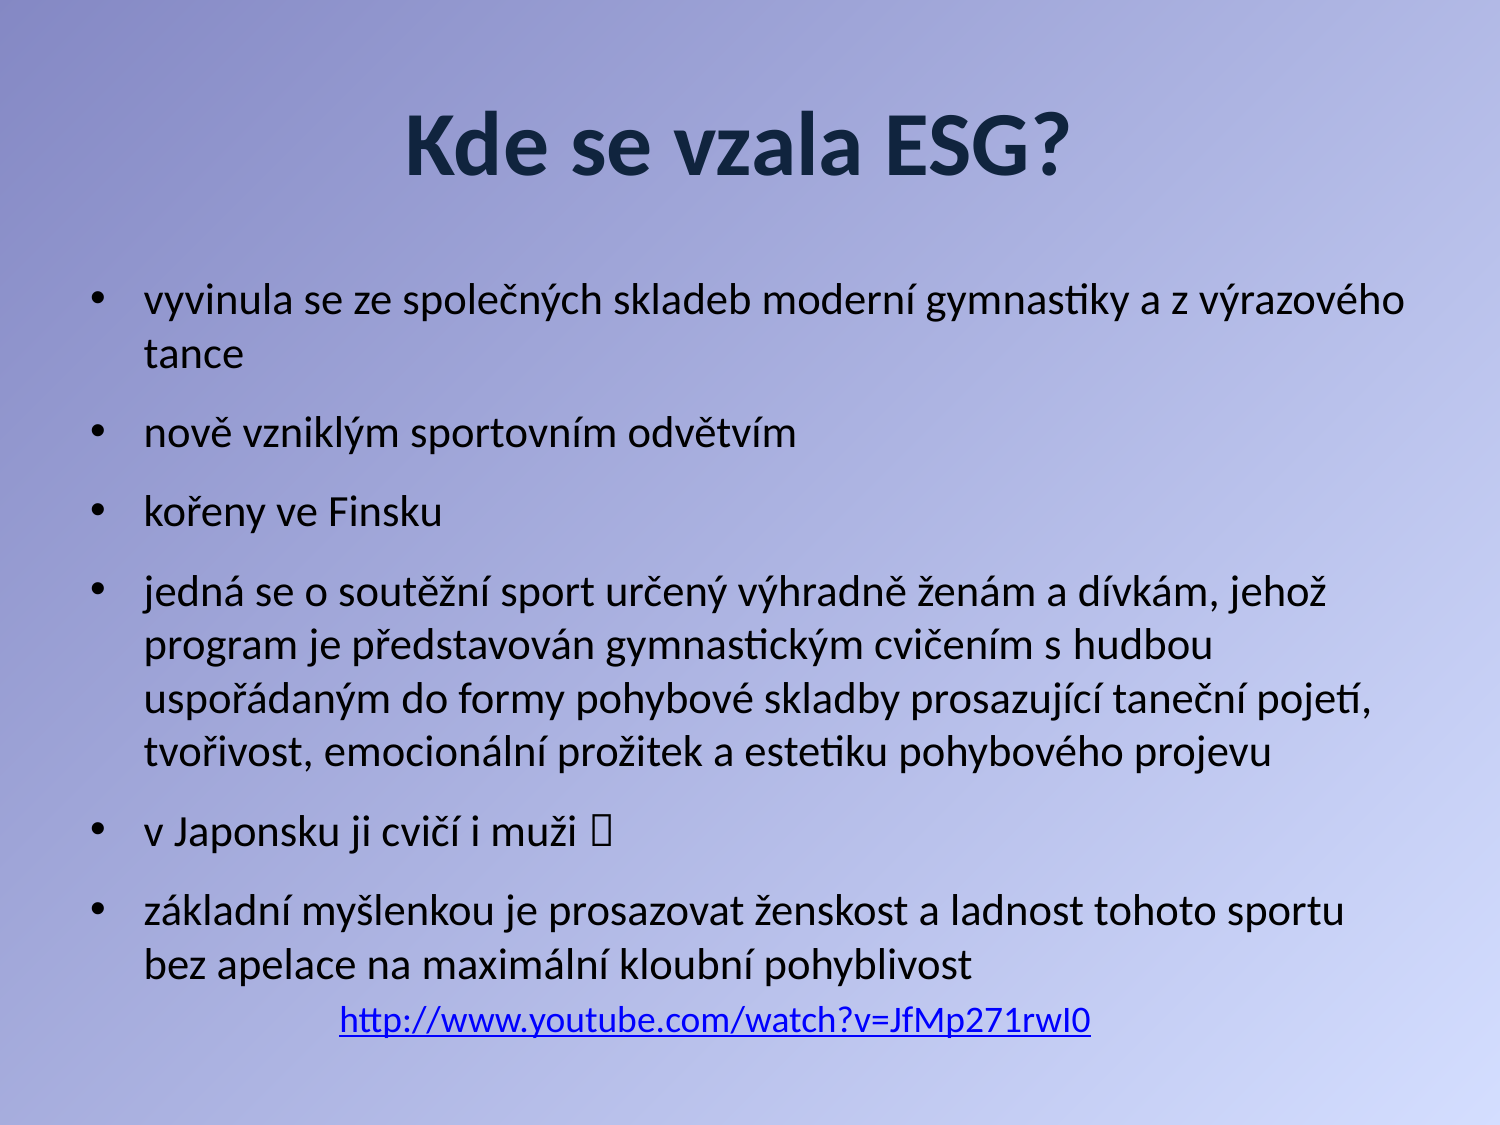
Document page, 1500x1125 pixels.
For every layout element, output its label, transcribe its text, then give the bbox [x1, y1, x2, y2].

text_box http://www.youtube.com/watch?v=JfMp271rwI0 [324, 987, 1317, 1048]
title Kde se vzala ESG? [75, 45, 1425, 233]
list vyvinula se ze společných skladeb moderní gymnastiky a z výrazového tance nově vzniklým sportovním odvětvím kořeny ve Finsku jedná se o soutěžní sport určený výhradně ženám a dívkám, jehož program je představován gymnastickým cvičením s hudbou uspořádaným do formy pohybové skladby prosazující taneční pojetí, tvořivost, emocionální prožitek a estetiku pohybového projevu v Japonsku ji cvičí i muži  základní myšlenkou je prosazovat ženskost a ladnost tohoto sportu bez apelace na maximální kloubní pohyblivost [75, 262, 1425, 1005]
